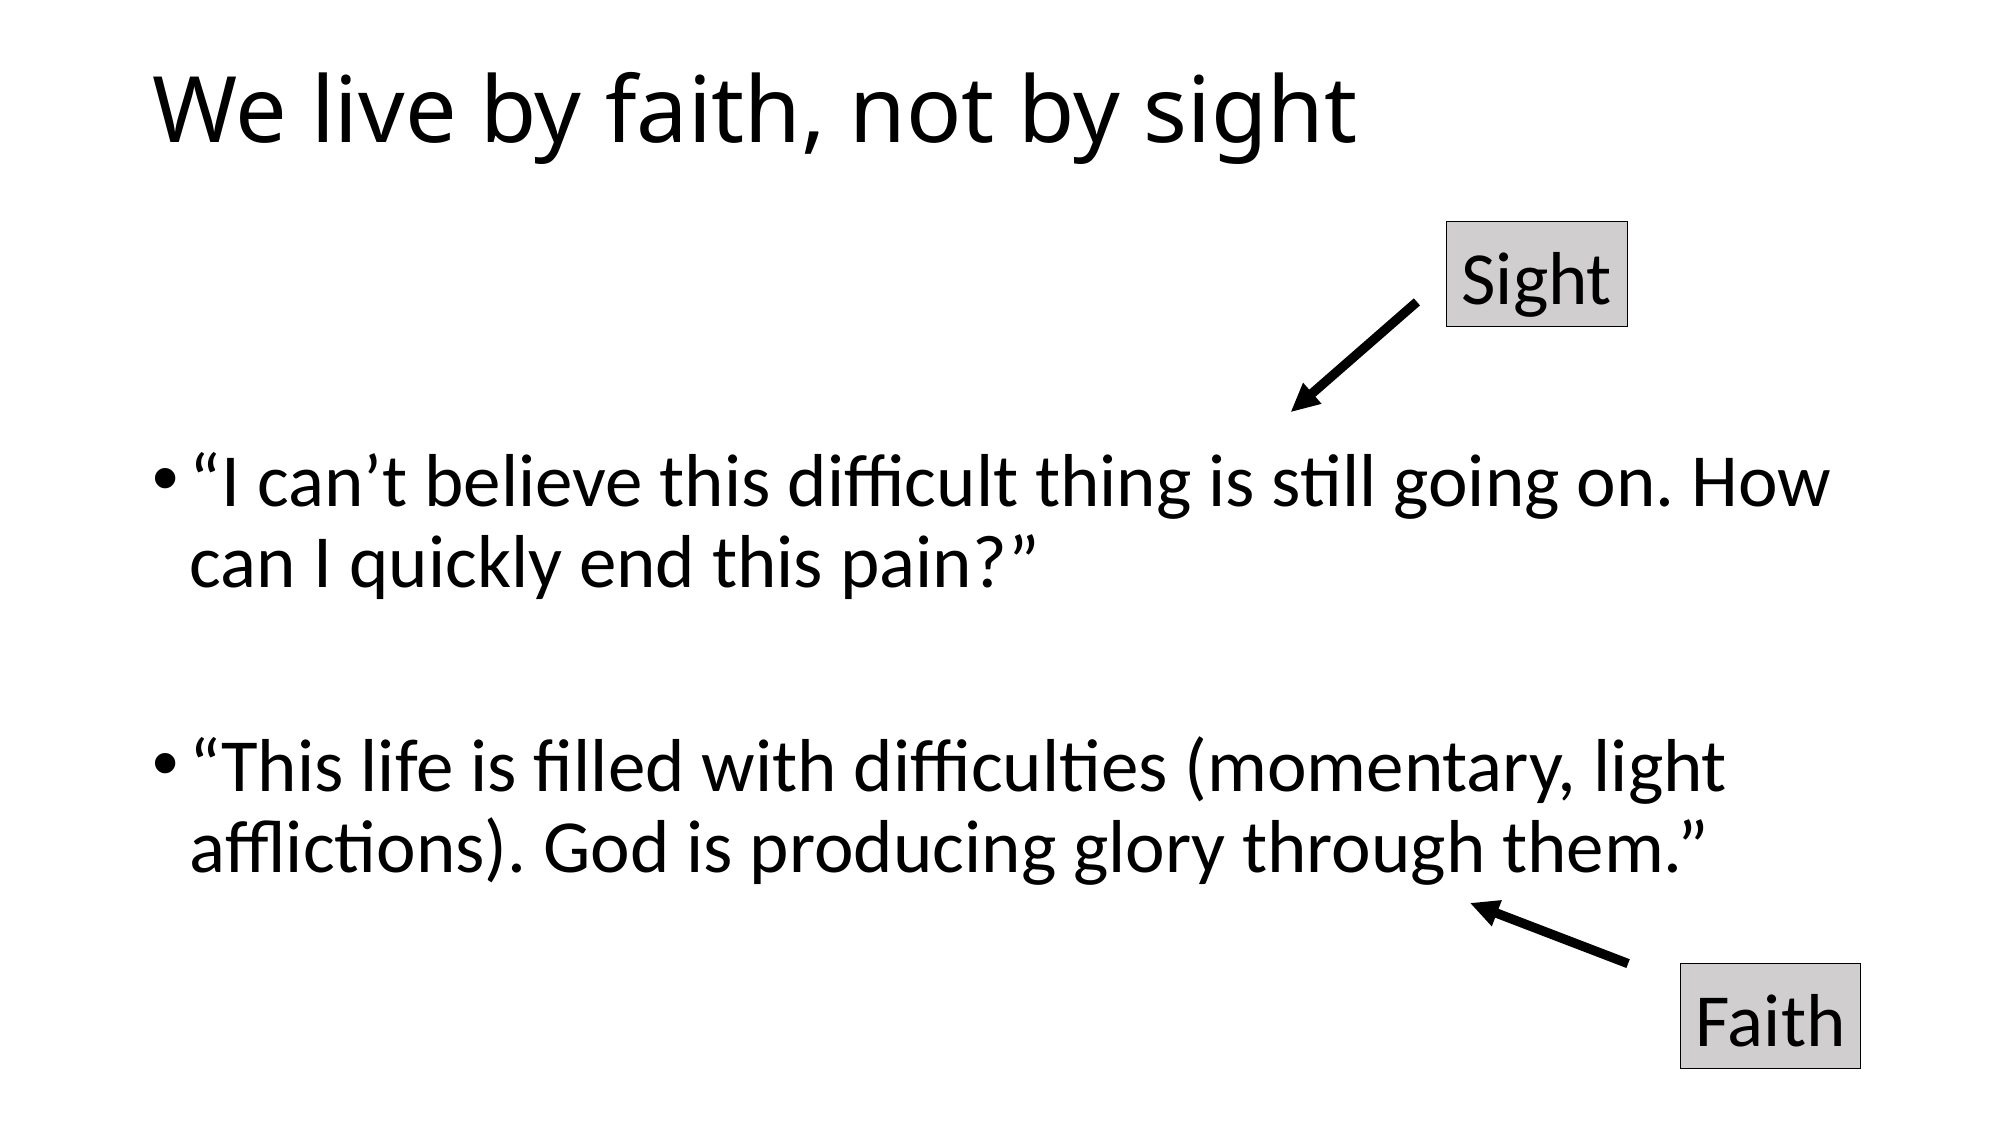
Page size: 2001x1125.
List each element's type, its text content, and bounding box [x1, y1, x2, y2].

text_box Sight [1446, 221, 1628, 327]
list “I can’t believe this difficult thing is still going on. How can I quickly end this pain?” “This life is filled with difficulties (momentary, light afflictions). God is producing glory through them.” [137, 221, 1890, 1125]
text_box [1470, 903, 1629, 964]
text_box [1291, 301, 1417, 412]
title We live by faith, not by sight [137, 4, 1863, 221]
text_box Faith [1680, 963, 1861, 1069]
